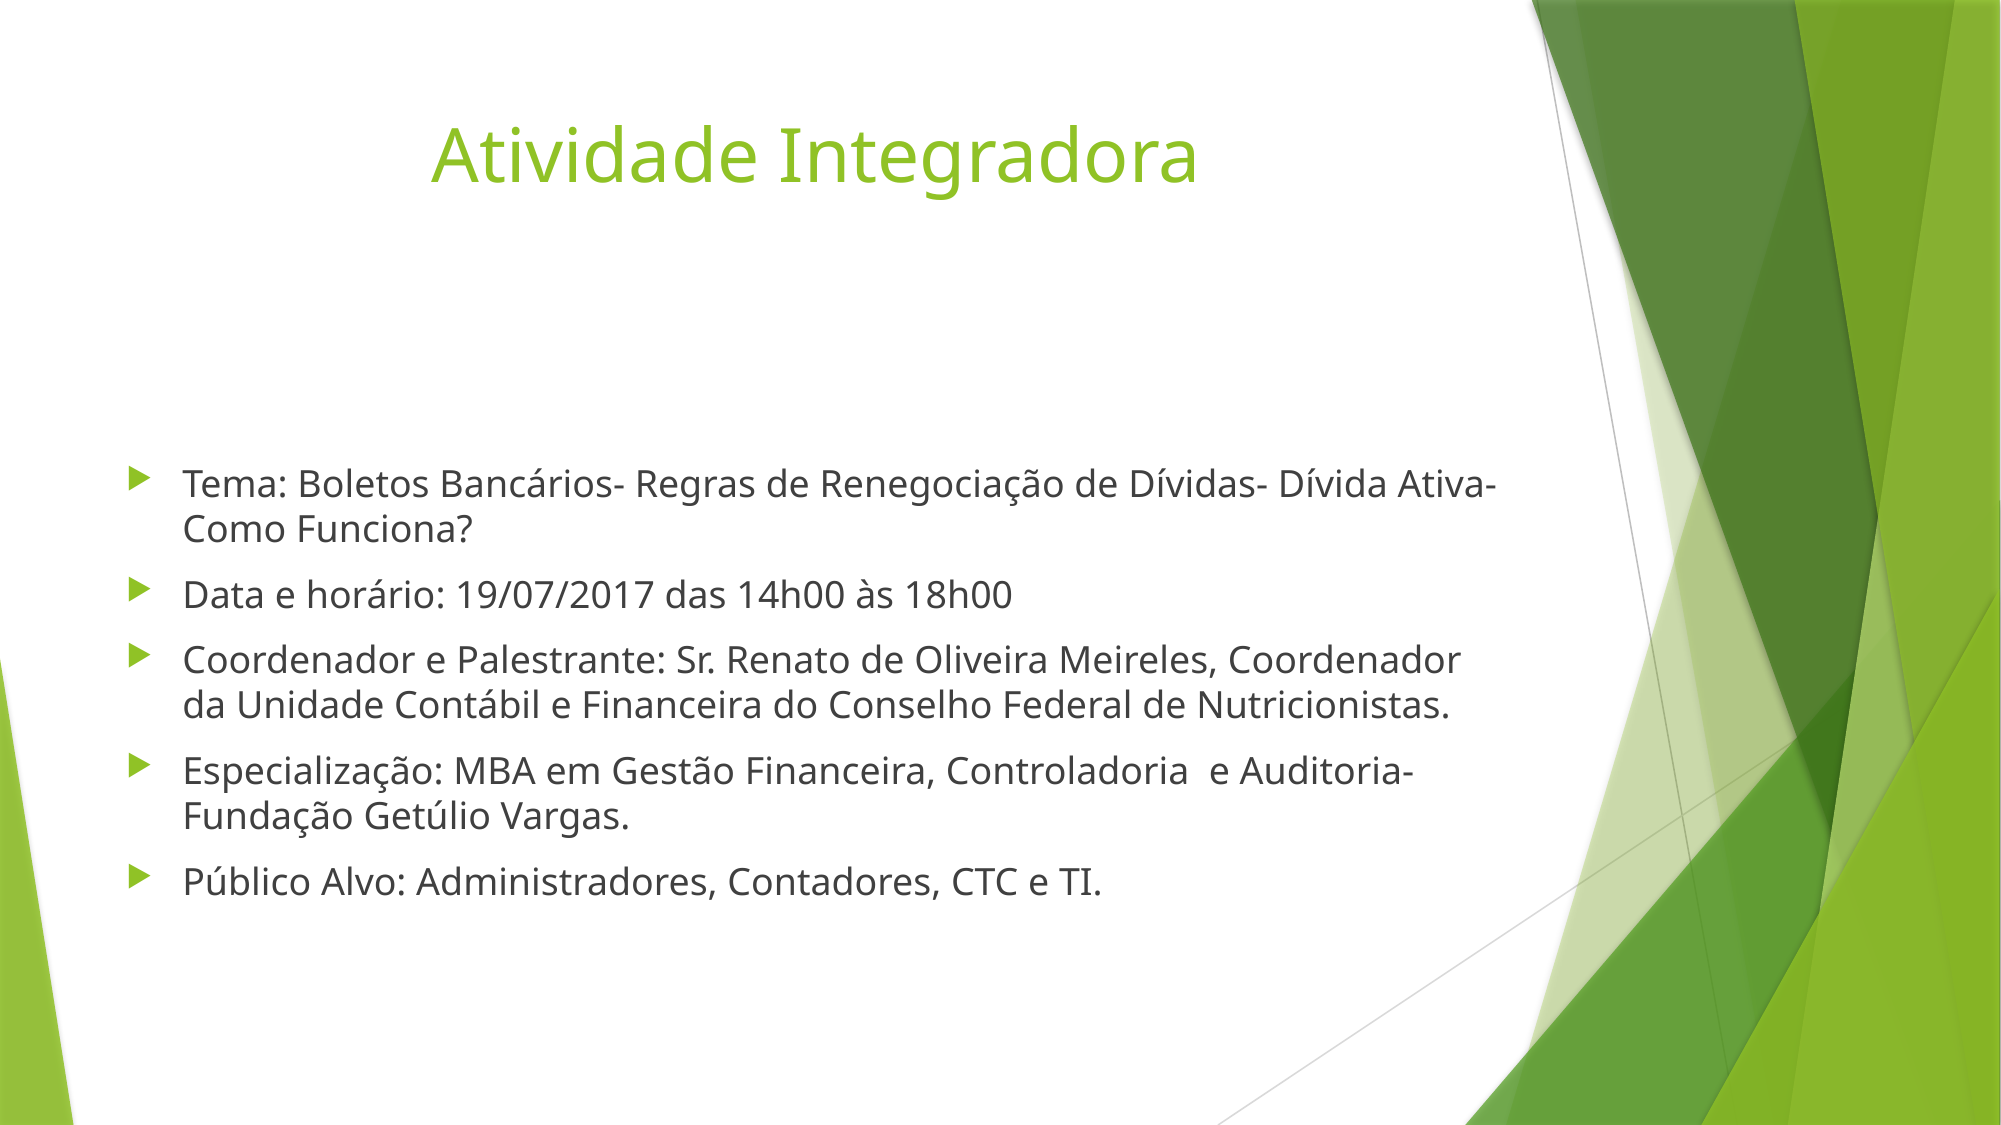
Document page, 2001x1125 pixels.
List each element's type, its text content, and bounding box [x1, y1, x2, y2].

list Tema: Boletos Bancários- Regras de Renegociação de Dívidas- Dívida Ativa- Como Funciona? Data e horário: 19/07/2017 das 14h00 às 18h00 Coordenador e Palestrante: Sr. Renato de Oliveira Meireles, Coordenador da Unidade Contábil e Financeira do Conselho Federal de Nutricionistas. Especialização: MBA em Gestão Financeira, Controladoria e Auditoria- Fundação Getúlio Vargas. Público Alvo: Administradores, Contadores, CTC e TI. [111, 452, 1522, 1089]
title Atividade Integradora [111, 99, 1522, 317]
